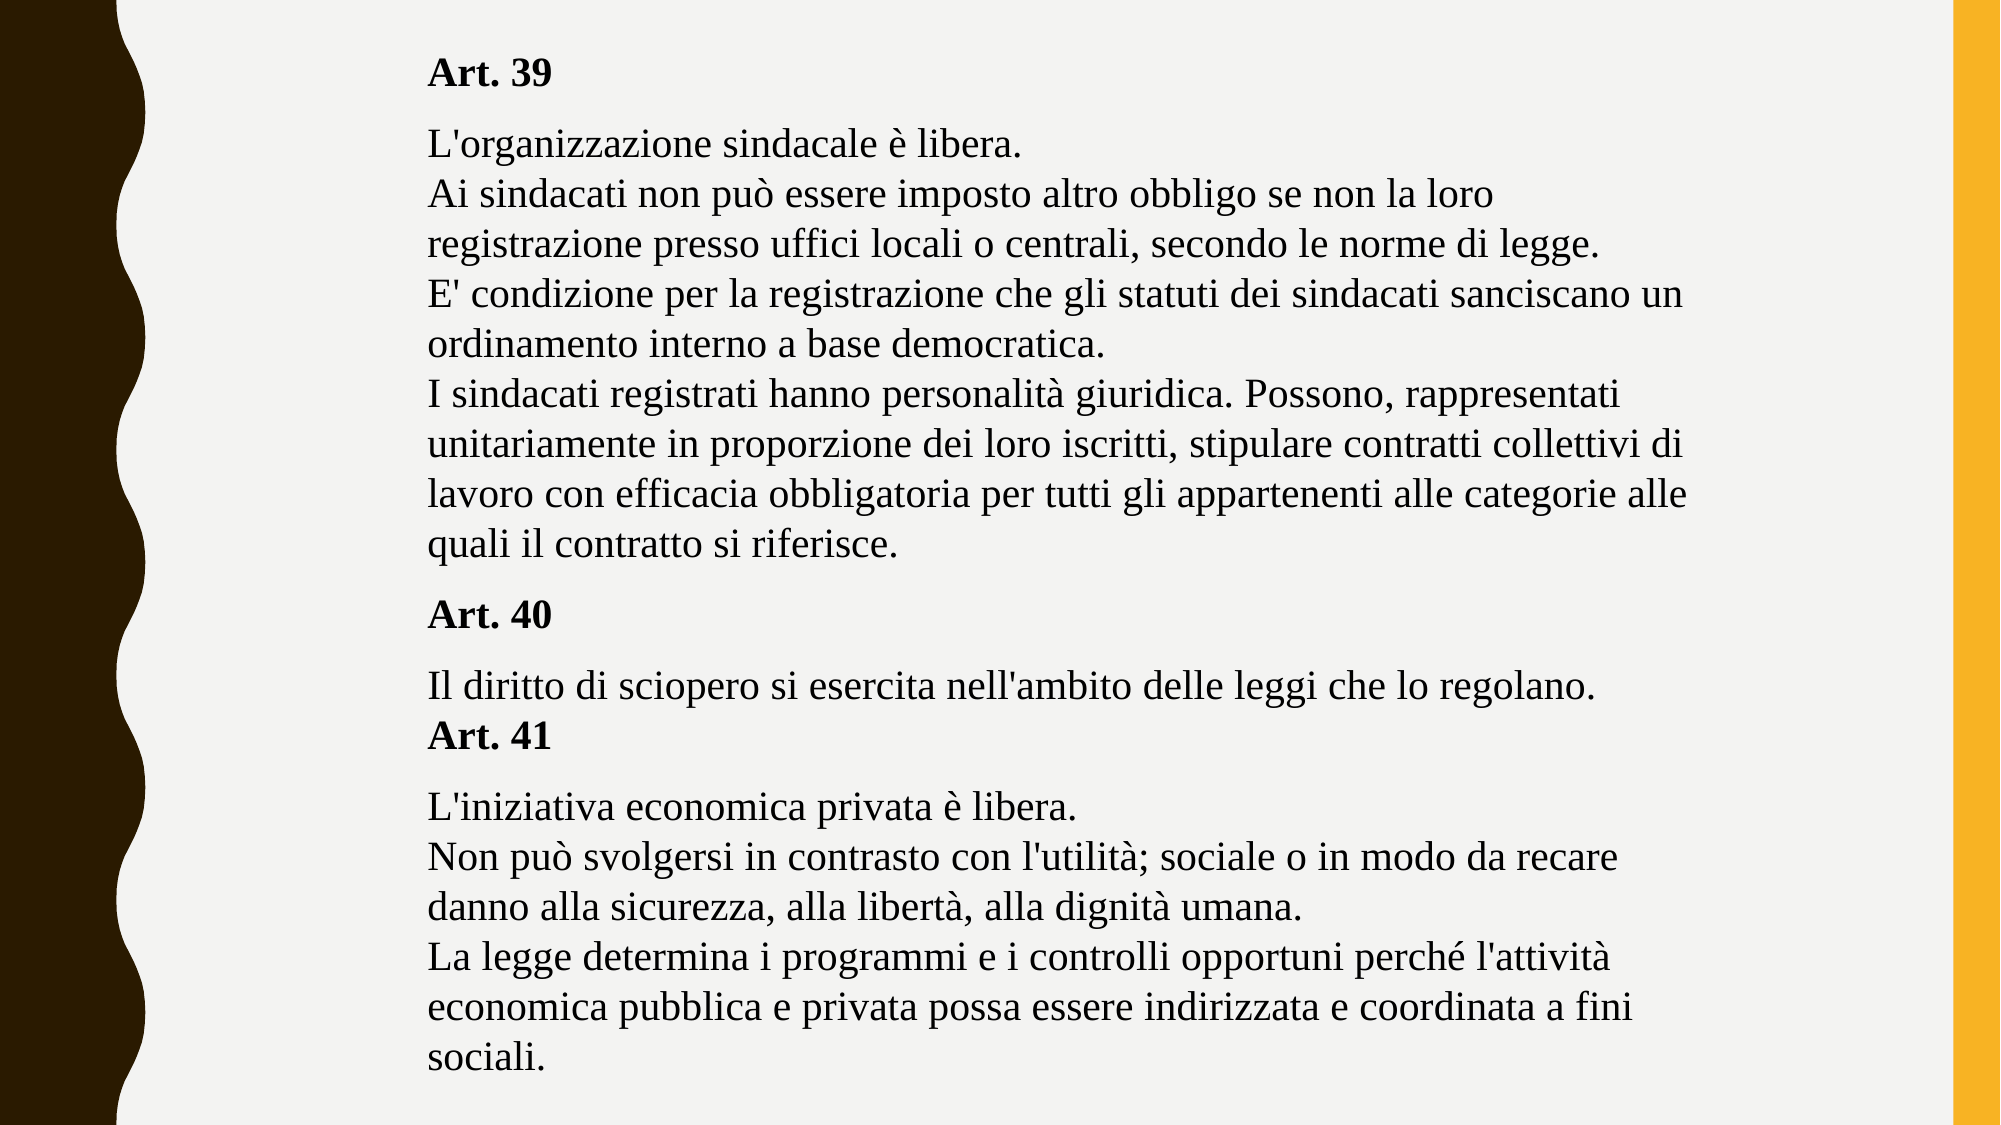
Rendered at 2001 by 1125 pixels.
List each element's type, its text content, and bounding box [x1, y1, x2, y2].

text_box Art. 39 L'organizzazione sindacale è libera. Ai sindacati non può essere imposto altro obbligo se non la loro registrazione presso uffici locali o centrali, secondo le norme di legge. E' condizione per la registrazione che gli statuti dei sindacati sanciscano un ordinamento interno a base democratica. I sindacati registrati hanno personalità giuridica. Possono, rappresentati unitariamente in proporzione dei loro iscritti, stipulare contratti collettivi di lavoro con efficacia obbligatoria per tutti gli appartenenti alle categorie alle quali il contratto si riferisce. Art. 40 Il diritto di sciopero si esercita nell'ambito delle leggi che lo regolano. Art. 41 L'iniziativa economica privata è libera. Non può svolgersi in contrasto con l'utilità; sociale o in modo da recare danno alla sicurezza, alla libertà, alla dignità umana. La legge determina i programmi e i controlli opportuni perché l'attività economica pubblica e privata possa essere indirizzata e coordinata a fini sociali. [412, 37, 1713, 1086]
